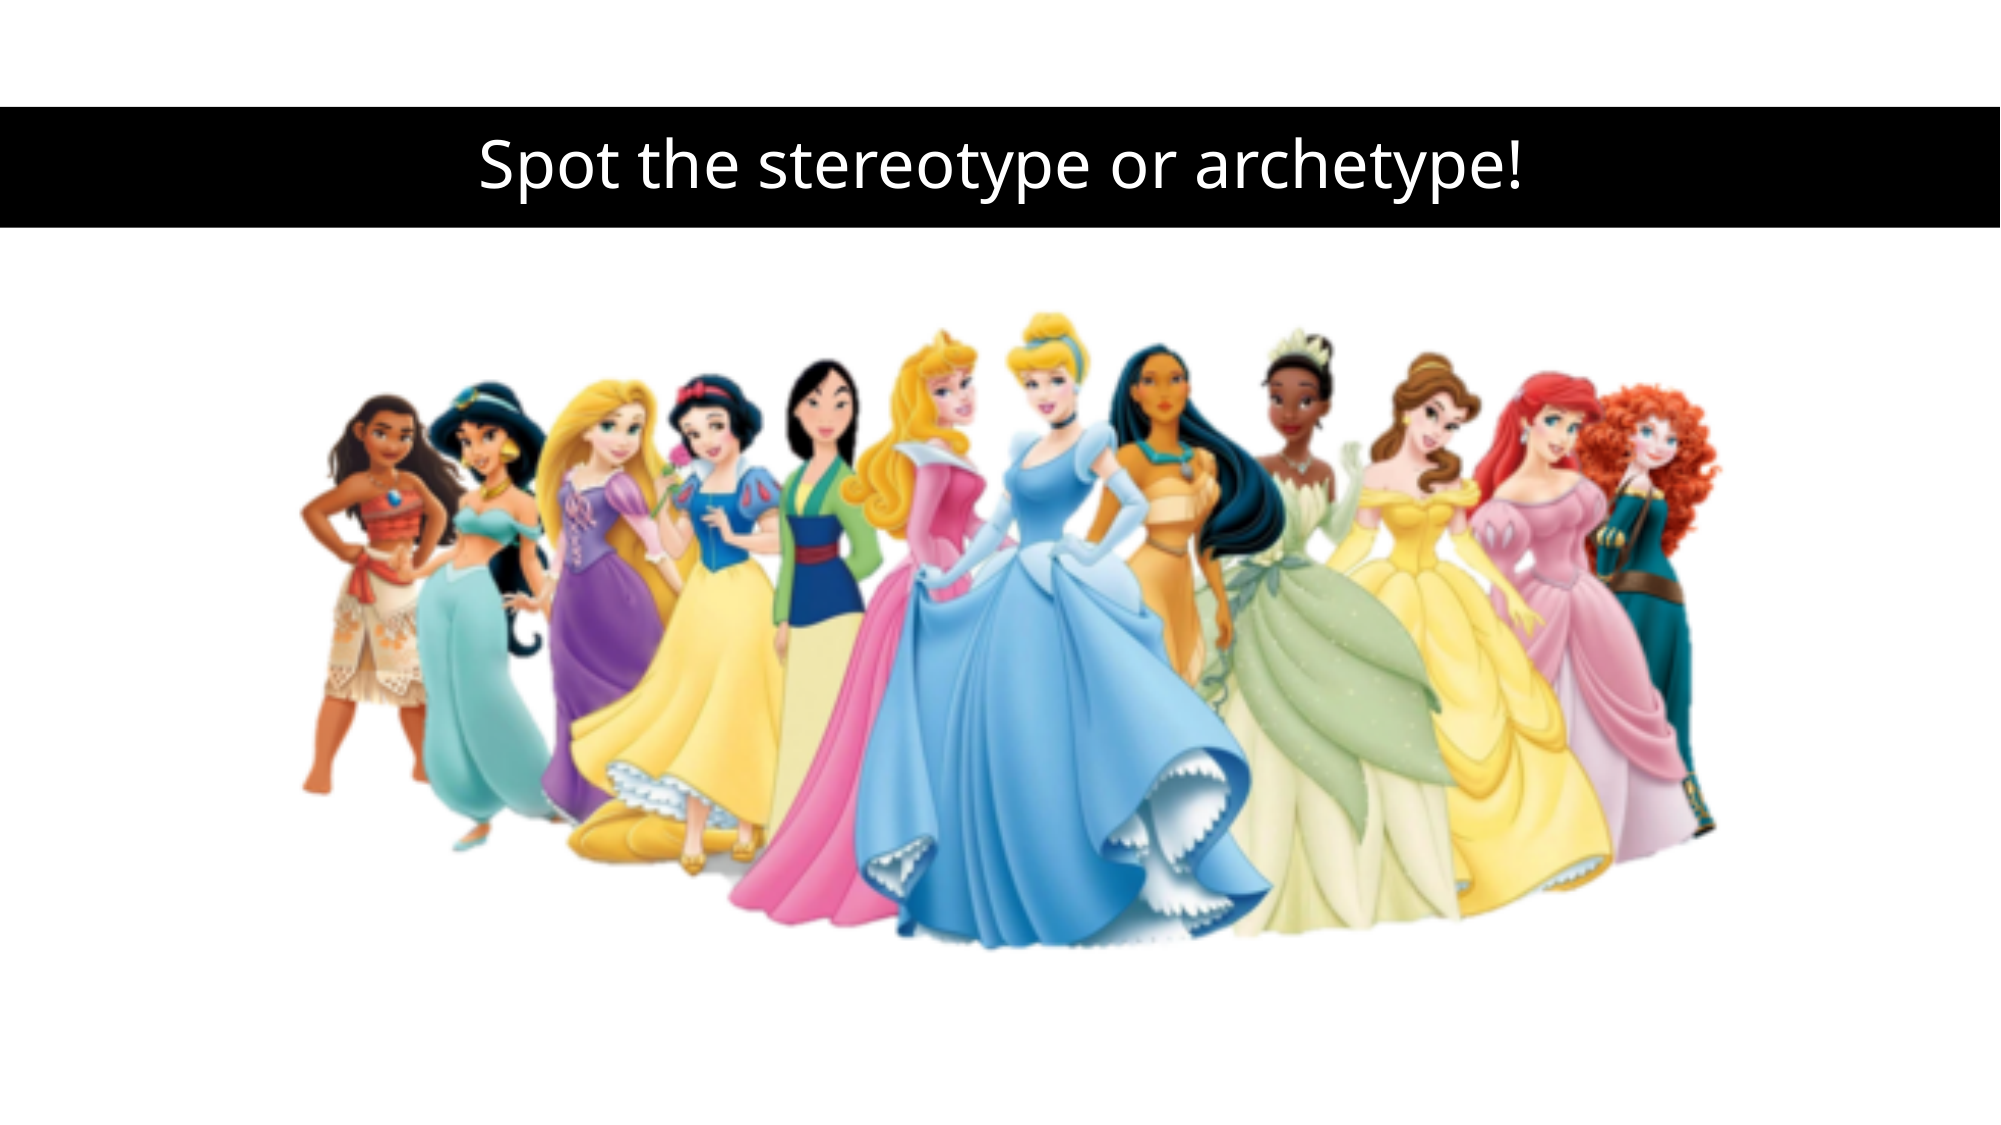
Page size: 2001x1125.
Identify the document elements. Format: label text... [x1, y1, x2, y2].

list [237, 274, 1763, 996]
title Spot the stereotype or archetype! [91, 105, 1931, 228]
text_box [0, 106, 2000, 229]
